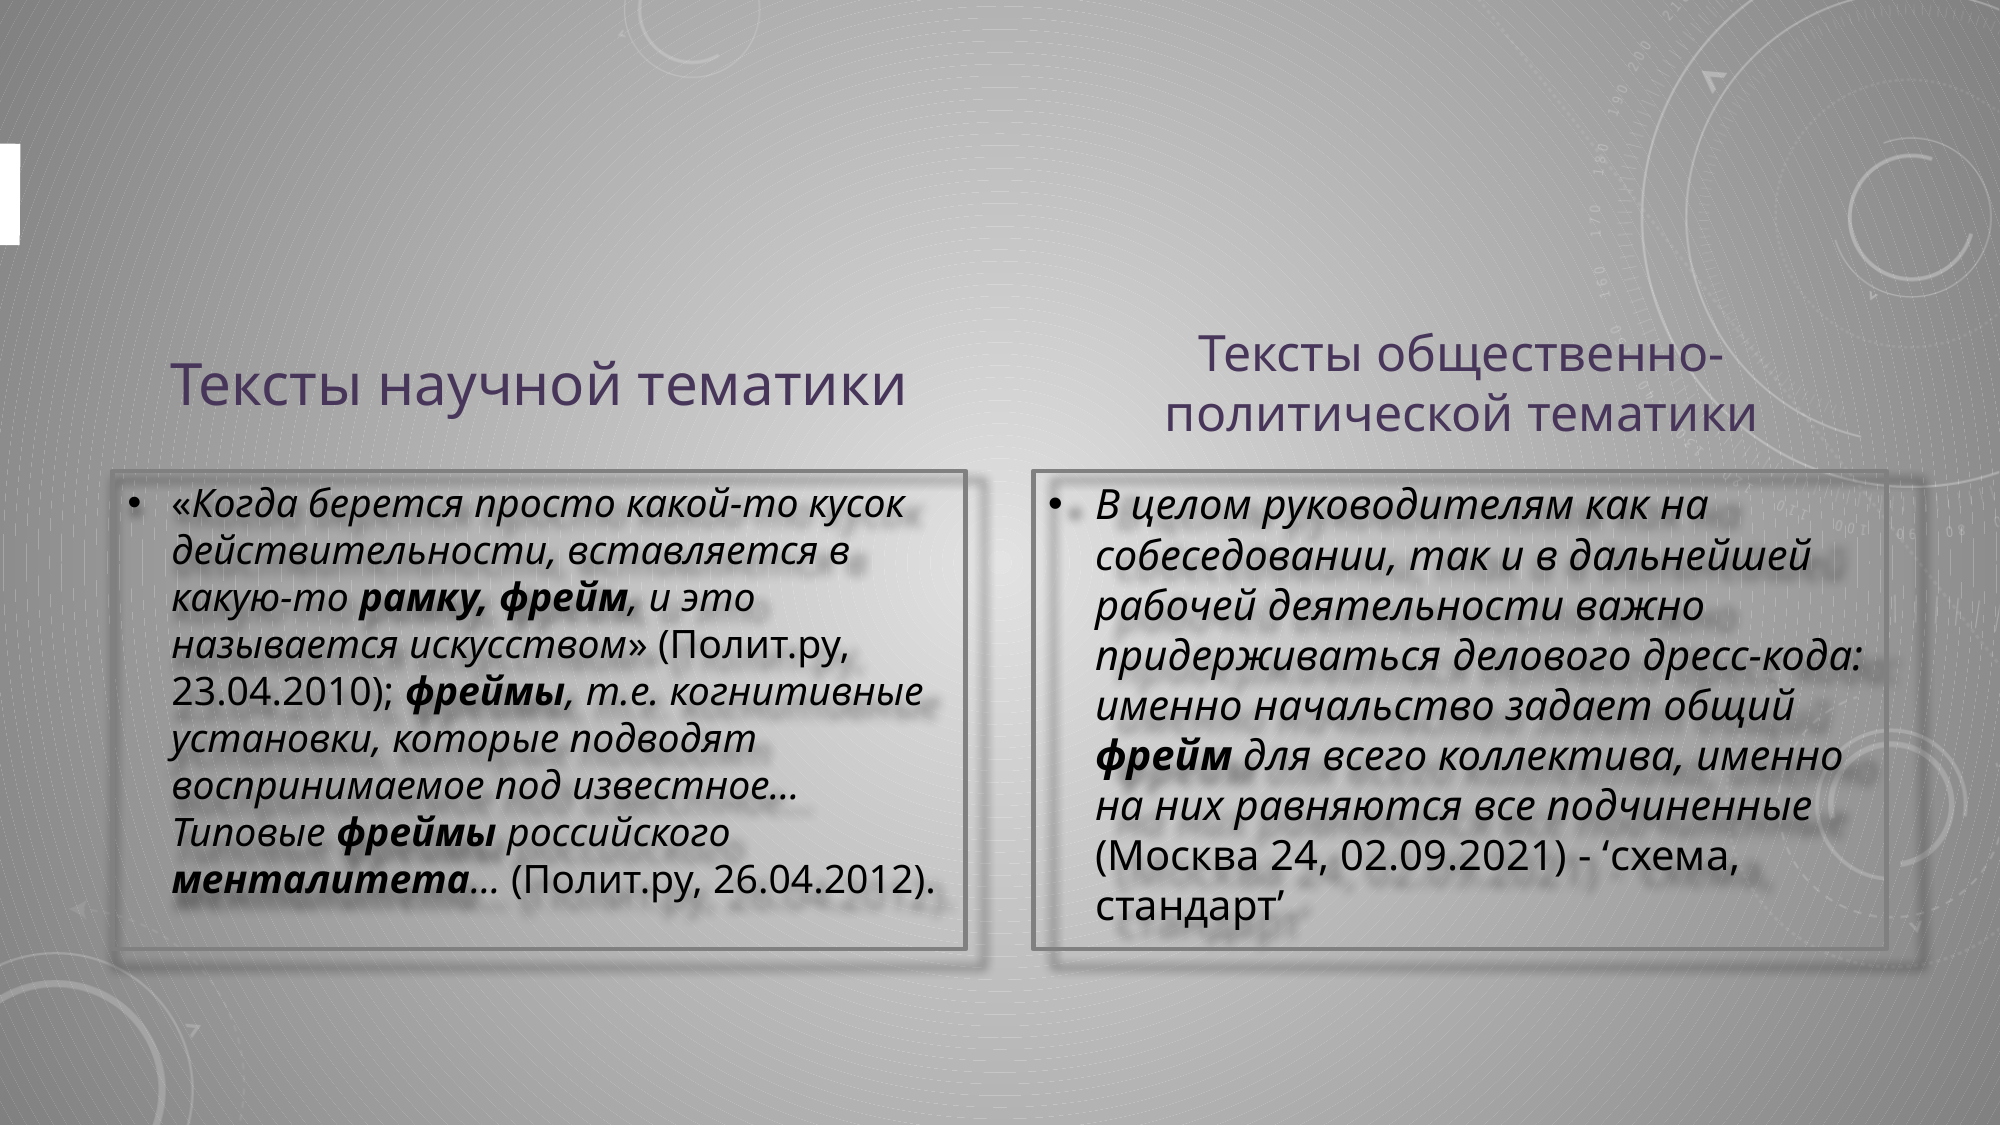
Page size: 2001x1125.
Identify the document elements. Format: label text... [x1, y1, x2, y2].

list В целом руководителям как на собеседовании, так и в дальнейшей рабочей деятельности важно придерживаться делового дресс-кода: именно начальство задает общий фрейм для всего коллектива, именно на них равняются все подчиненные (Москва 24, 02.09.2021) - ‘схема, стандарт’ [1031, 469, 1889, 951]
picture [0, 0, 2000, 1125]
list «Когда берется просто какой-то кусок действительности, вставляется в какую-то рамку, фрейм, и это называется искусством» (Полит.ру, 23.04.2010); фреймы, т.е. когнитивные установки, которые подводят воспринимаемое под известное…Типовые фреймы российского менталитета… (Полит.ру, 26.04.2012). [110, 469, 968, 951]
list Тексты научной тематики [112, 306, 966, 457]
list Тексты общественно-политической тематики [1033, 306, 1891, 457]
